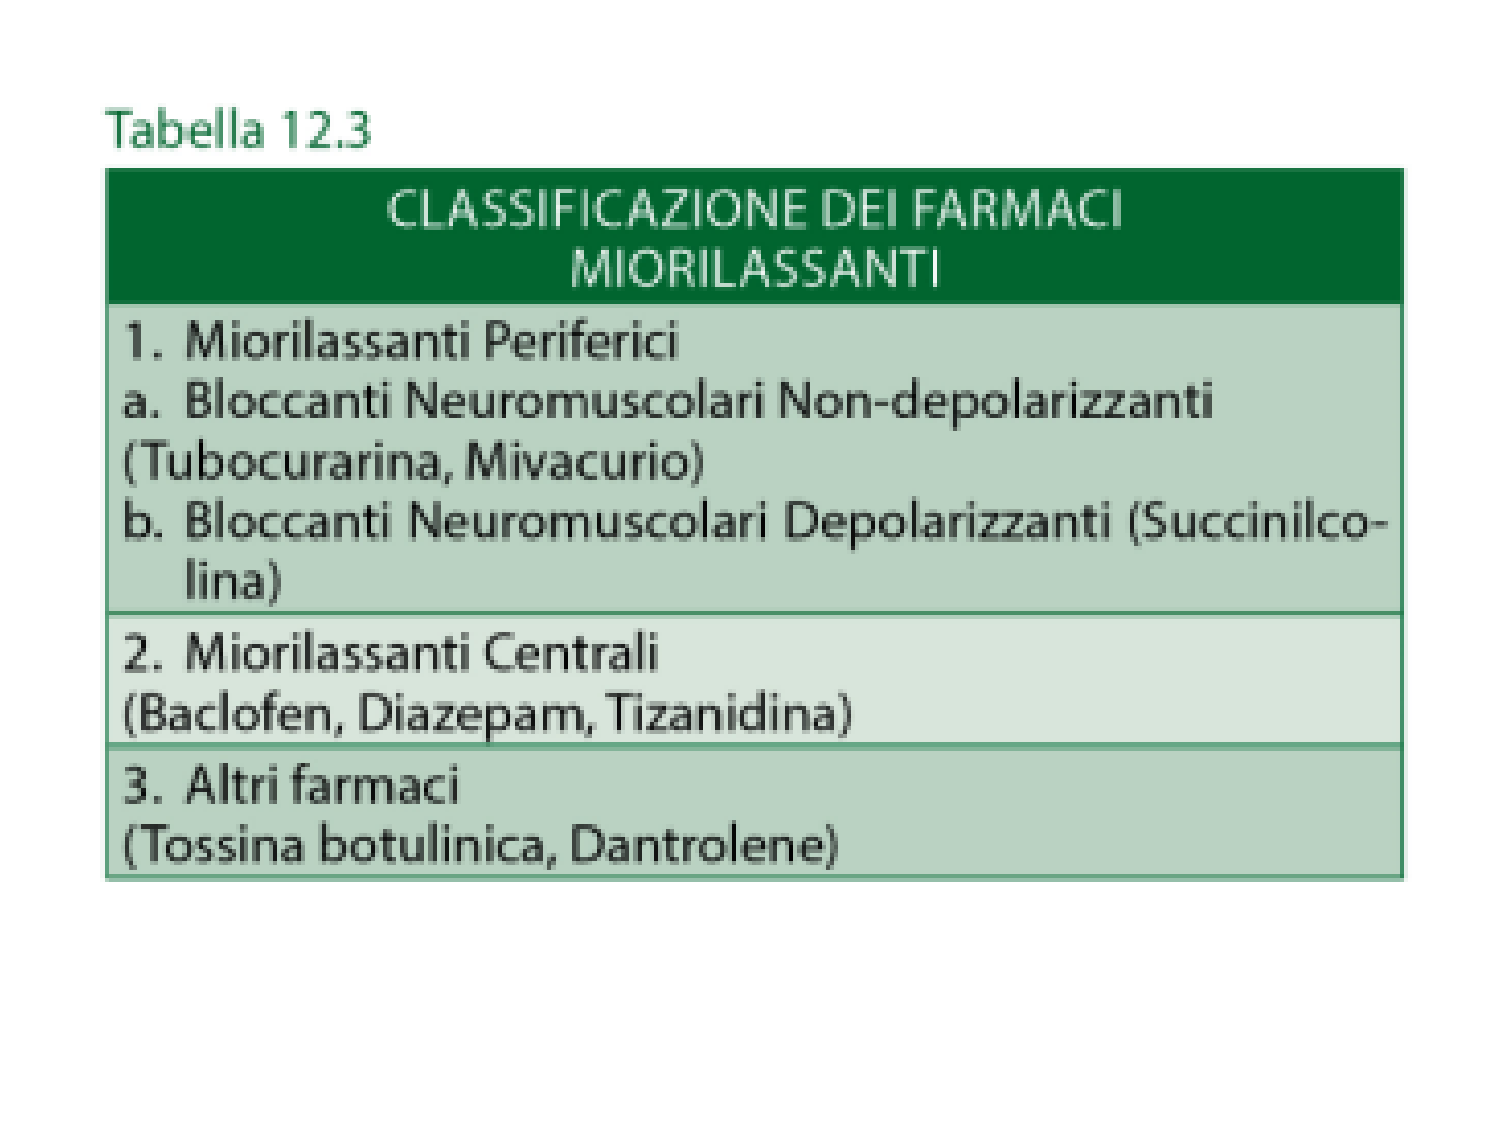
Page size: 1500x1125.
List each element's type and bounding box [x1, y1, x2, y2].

picture [64, 54, 1459, 948]
